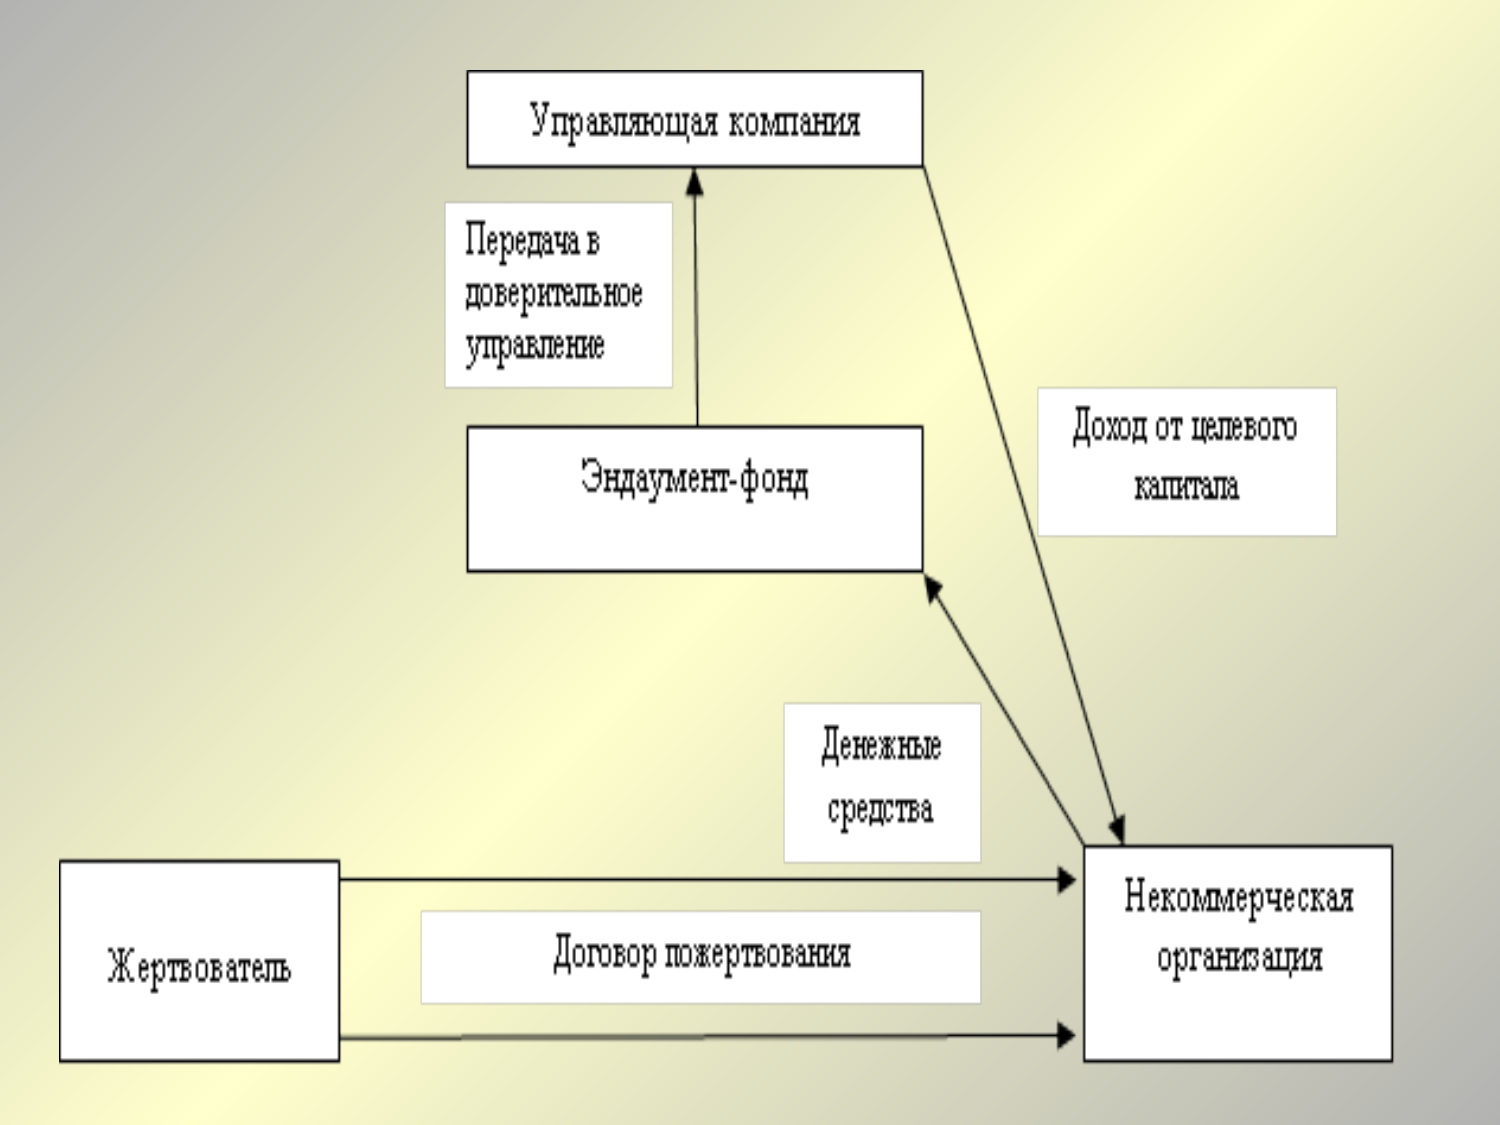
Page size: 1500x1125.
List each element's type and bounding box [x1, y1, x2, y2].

picture [59, 70, 1399, 1073]
